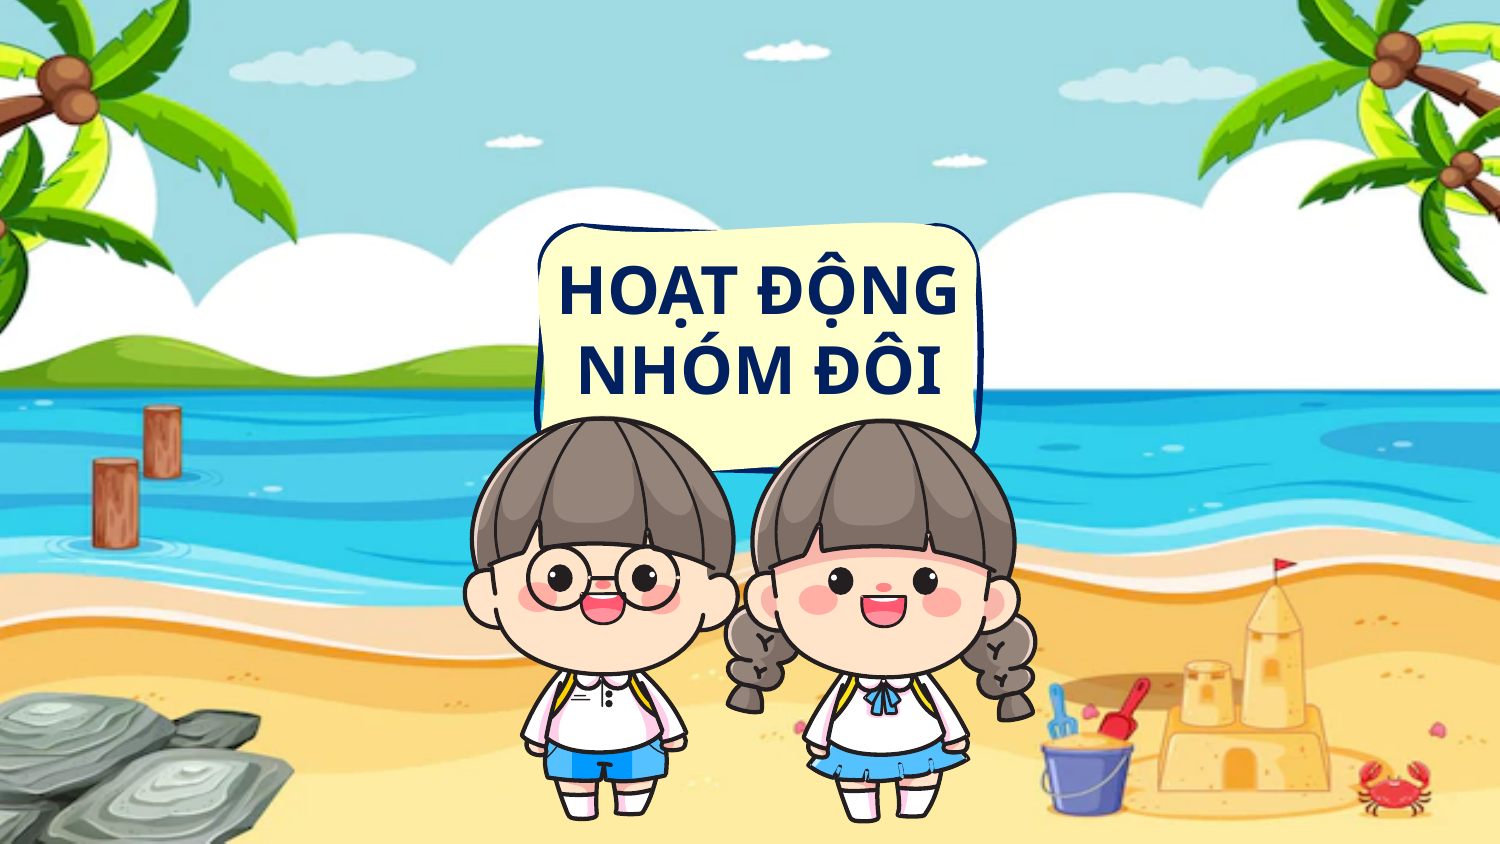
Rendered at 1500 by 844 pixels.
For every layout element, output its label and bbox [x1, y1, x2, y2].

picture [0, 0, 1500, 844]
text_box [462, 226, 1038, 824]
